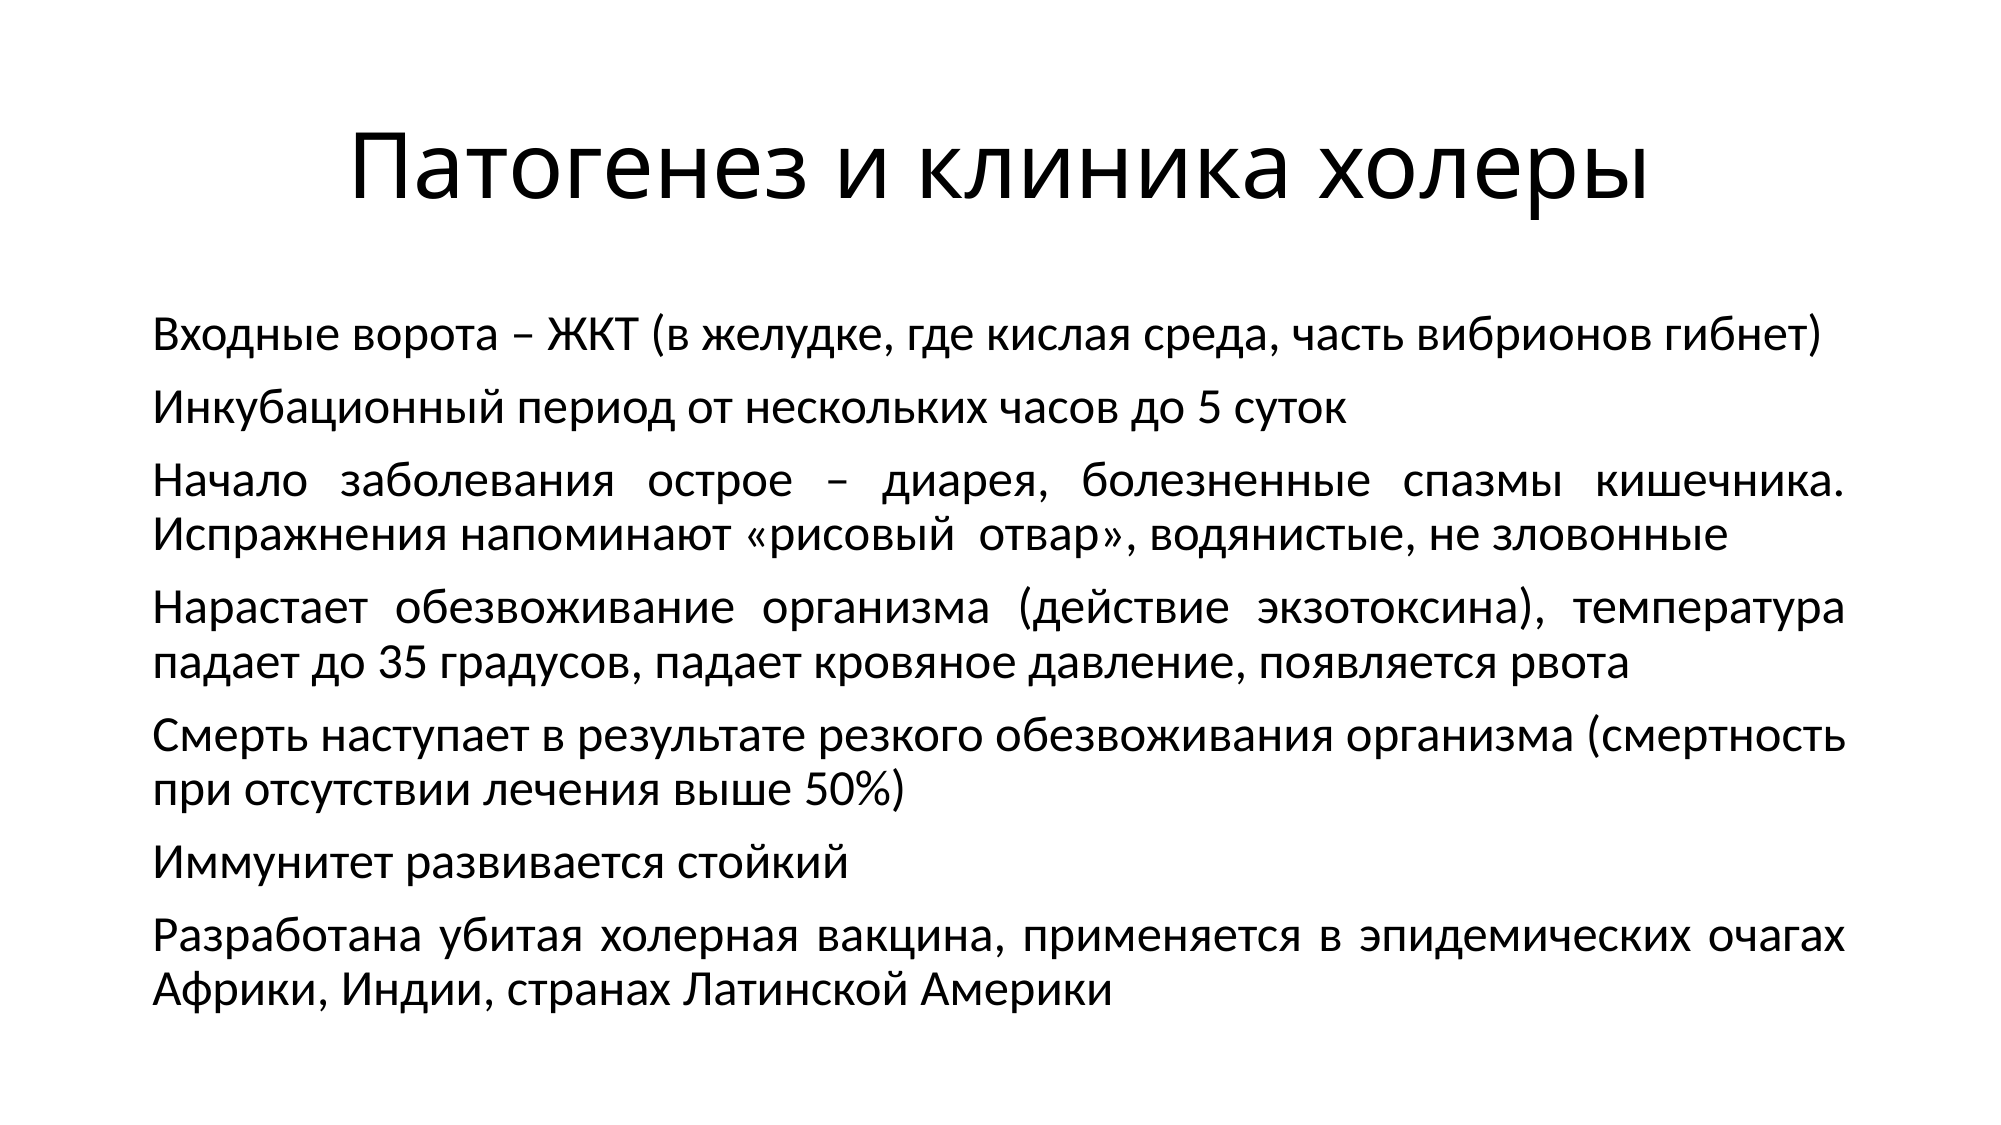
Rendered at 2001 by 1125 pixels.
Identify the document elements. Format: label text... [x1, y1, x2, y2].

title Патогенез и клиника холеры [137, 59, 1863, 278]
list Входные ворота – ЖКТ (в желудке, где кислая среда, часть вибрионов гибнет) Инкубационный период от нескольких часов до 5 суток Начало заболевания острое – диарея, болезненные спазмы кишечника. Испражнения напоминают «рисовый отвар», водянистые, не зловонные Нарастает обезвоживание организма (действие экзотоксина), температура падает до 35 градусов, падает кровяное давление, появляется рвота Смерть наступает в результате резкого обезвоживания организма (смертность при отсутствии лечения выше 50%) Иммунитет развивается стойкий Разработана убитая холерная вакцина, применяется в эпидемических очагах Африки, Индии, странах Латинской Америки [137, 299, 1863, 1069]
